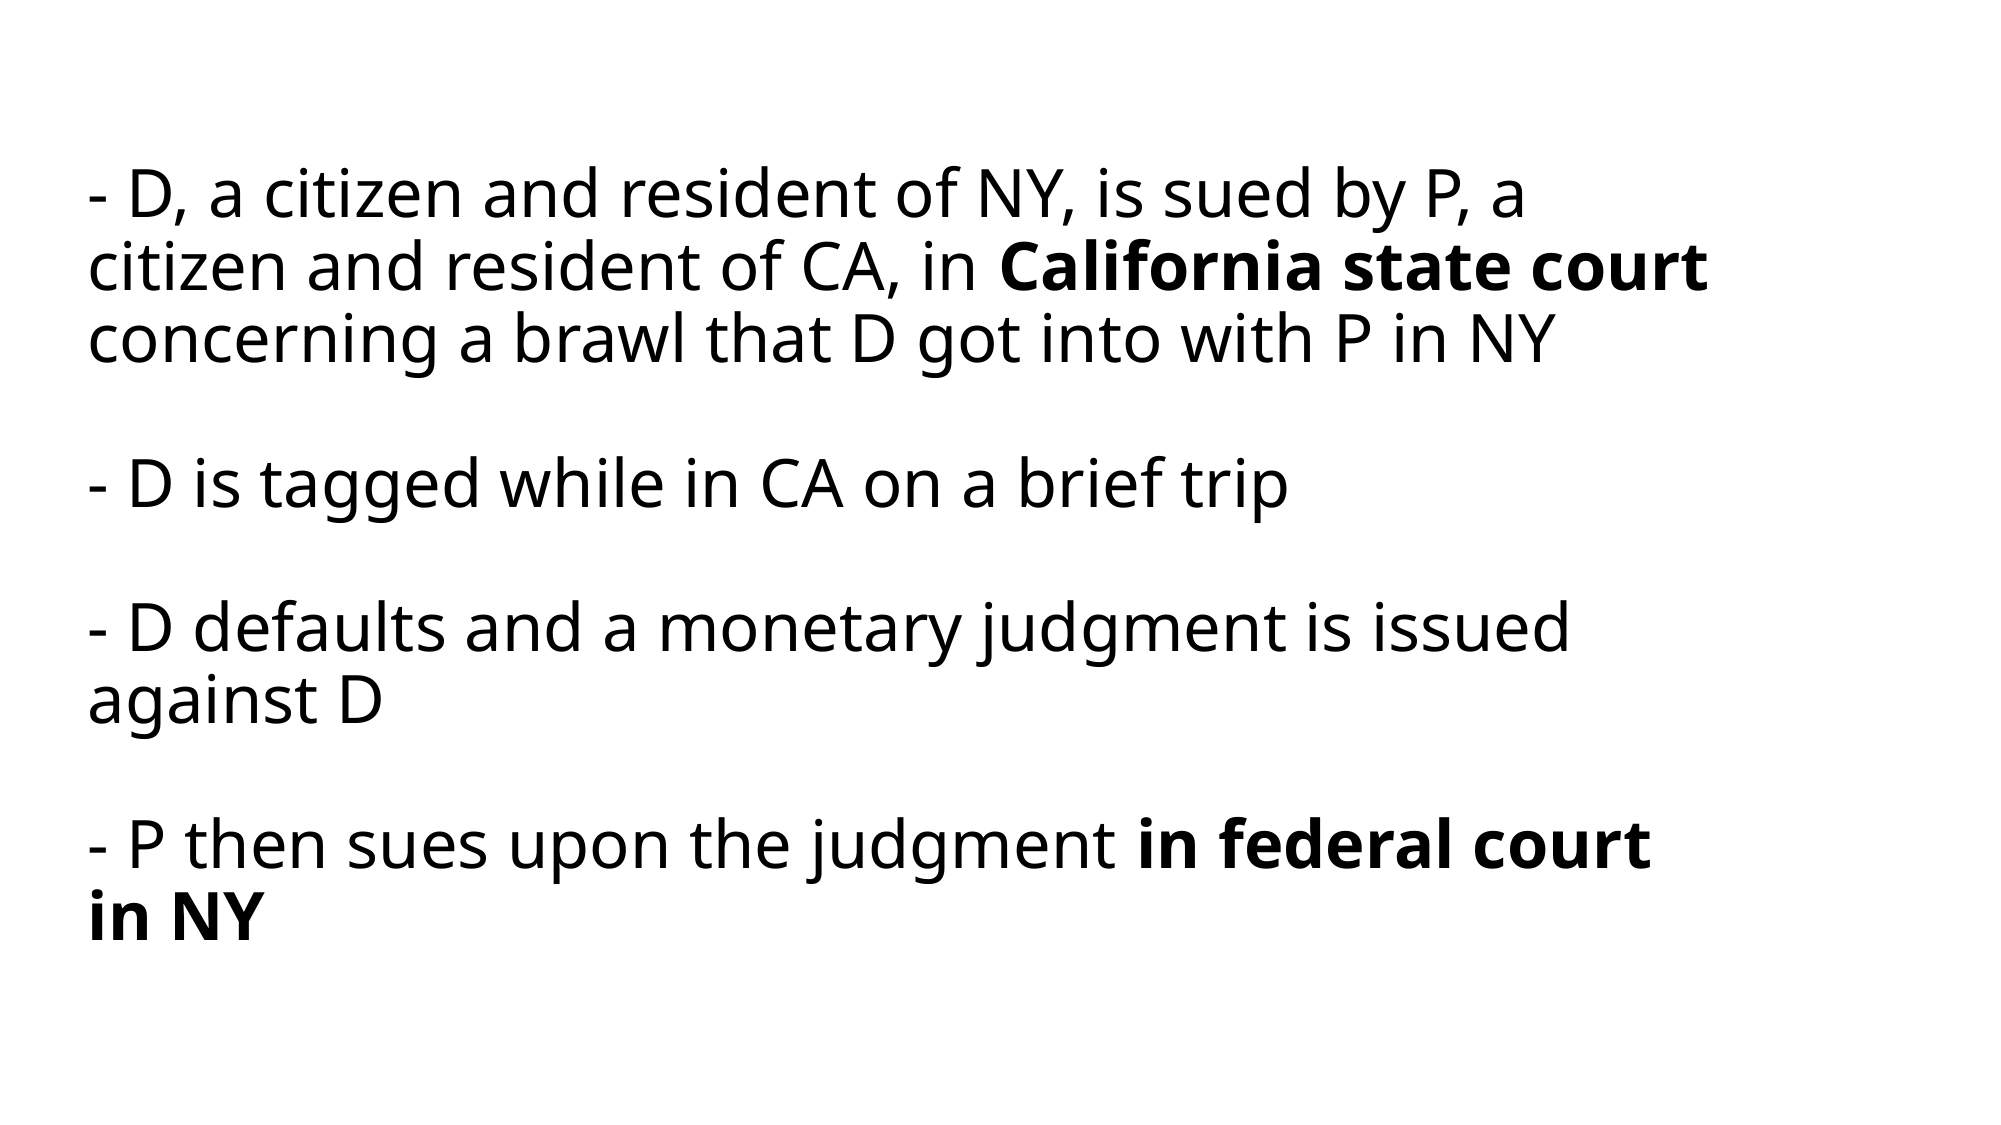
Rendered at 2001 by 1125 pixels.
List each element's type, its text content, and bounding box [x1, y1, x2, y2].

title - D, a citizen and resident of NY, is sued by P, a citizen and resident of CA, in California state court concerning a brawl that D got into with P in NY - D is tagged while in CA on a brief trip - D defaults and a monetary judgment is issued against D - P then sues upon the judgment in federal court in NY [72, 140, 1738, 975]
